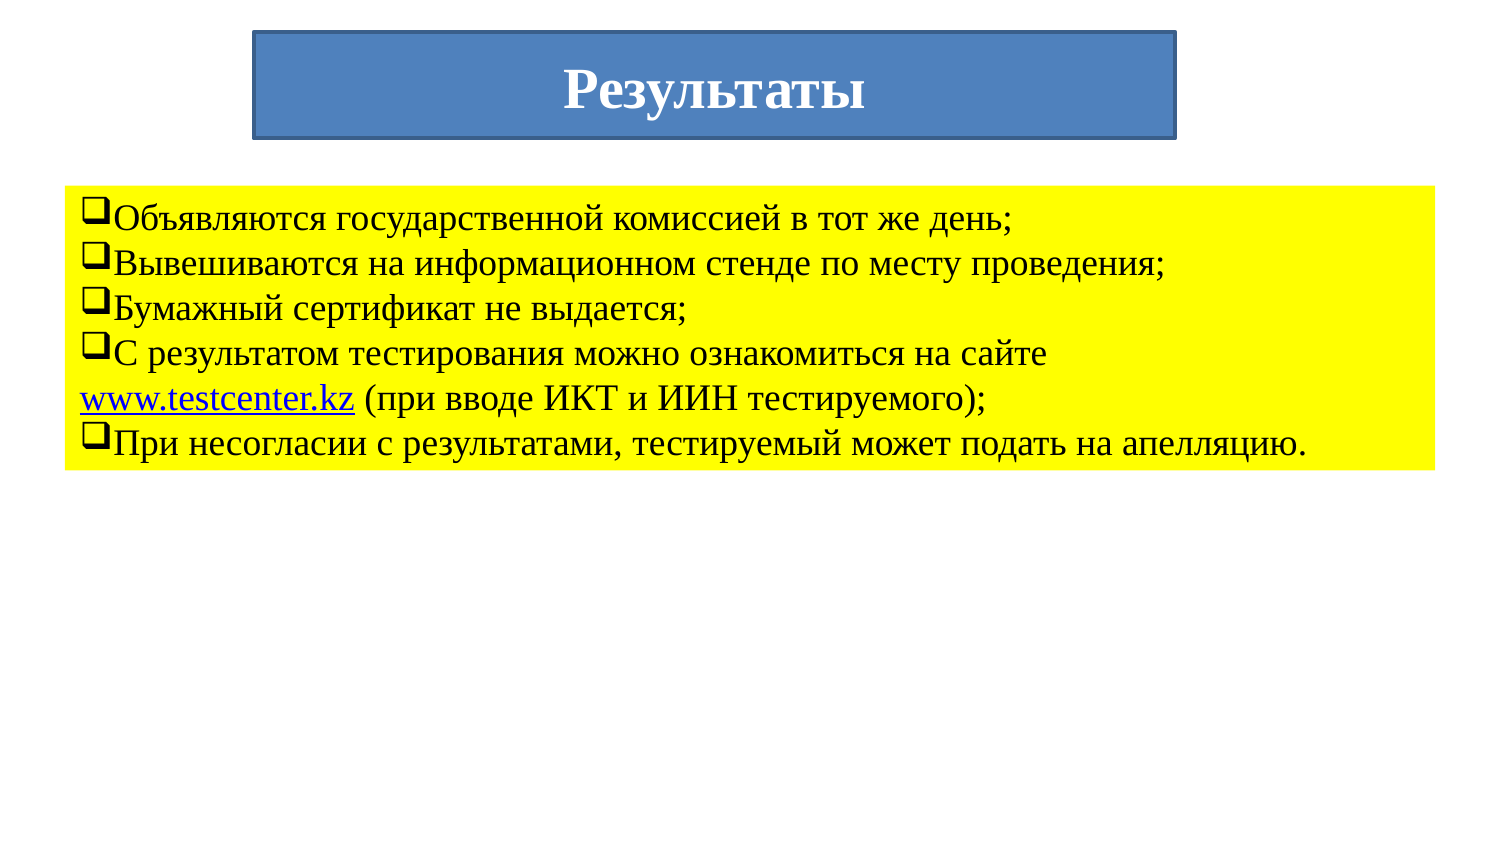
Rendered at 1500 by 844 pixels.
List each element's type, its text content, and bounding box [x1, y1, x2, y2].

text_box Объявляются государственной комиссией в тот же день; Вывешиваются на информационном стенде по месту проведения; Бумажный сертификат не выдается; С результатом тестирования можно ознакомиться на сайте www.testcenter.kz (при вводе ИКТ и ИИН тестируемого); При несогласии с результатами, тестируемый может подать на апелляцию. [64, 185, 1436, 471]
text_box Результаты [252, 30, 1177, 140]
